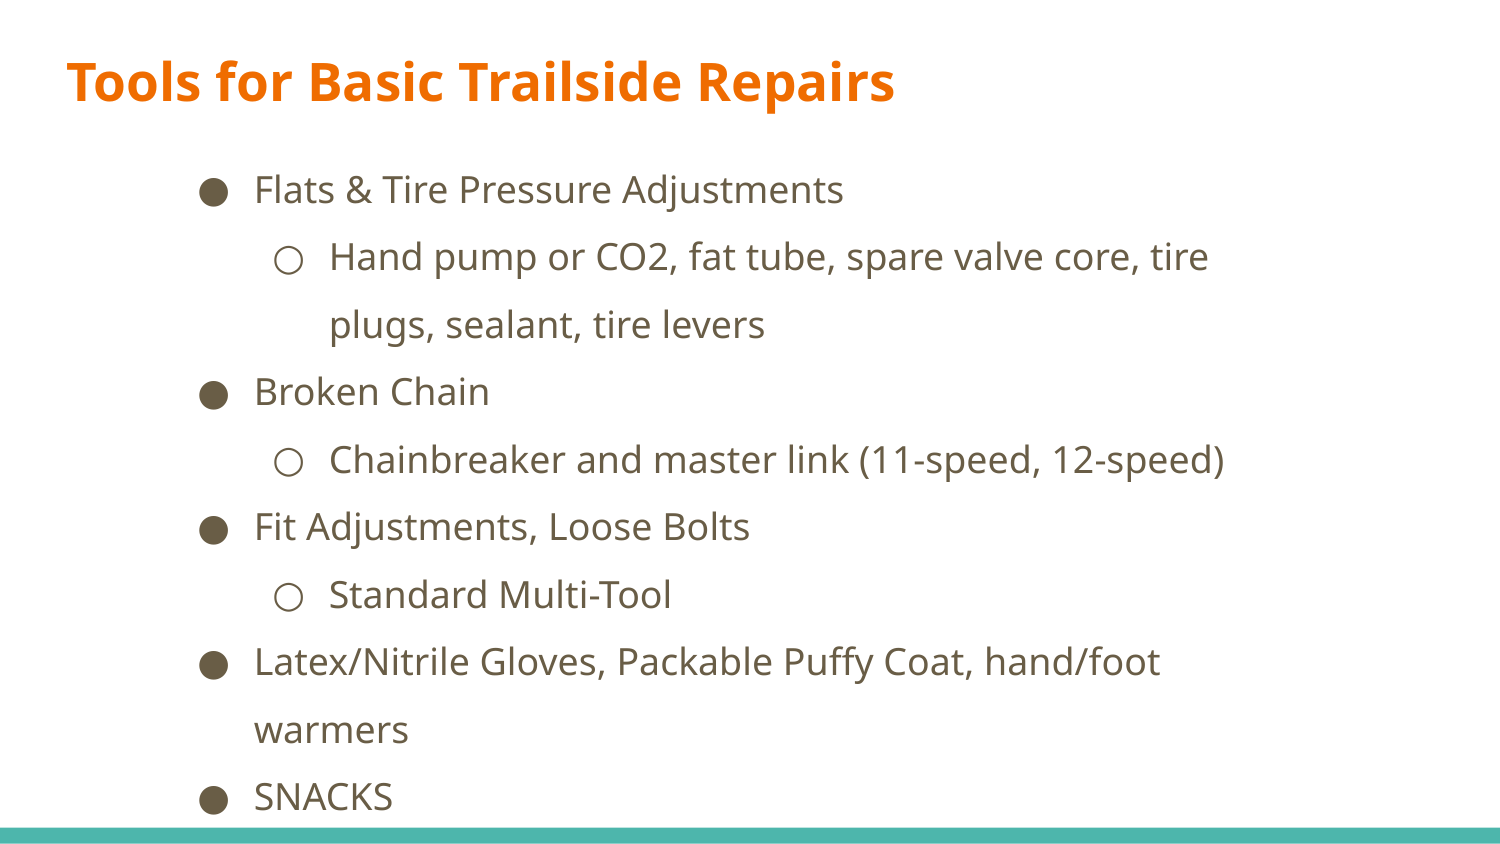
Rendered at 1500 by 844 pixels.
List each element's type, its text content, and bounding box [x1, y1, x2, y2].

title Tools for Basic Trailside Repairs [51, 33, 918, 129]
text_box Flats & Tire Pressure Adjustments Hand pump or CO2, fat tube, spare valve core, tire plugs, sealant, tire levers Broken Chain Chainbreaker and master link (11-speed, 12-speed) Fit Adjustments, Loose Bolts Standard Multi-Tool Latex/Nitrile Gloves, Packable Puffy Coat, hand/foot warmers SNACKS [163, 128, 1260, 817]
